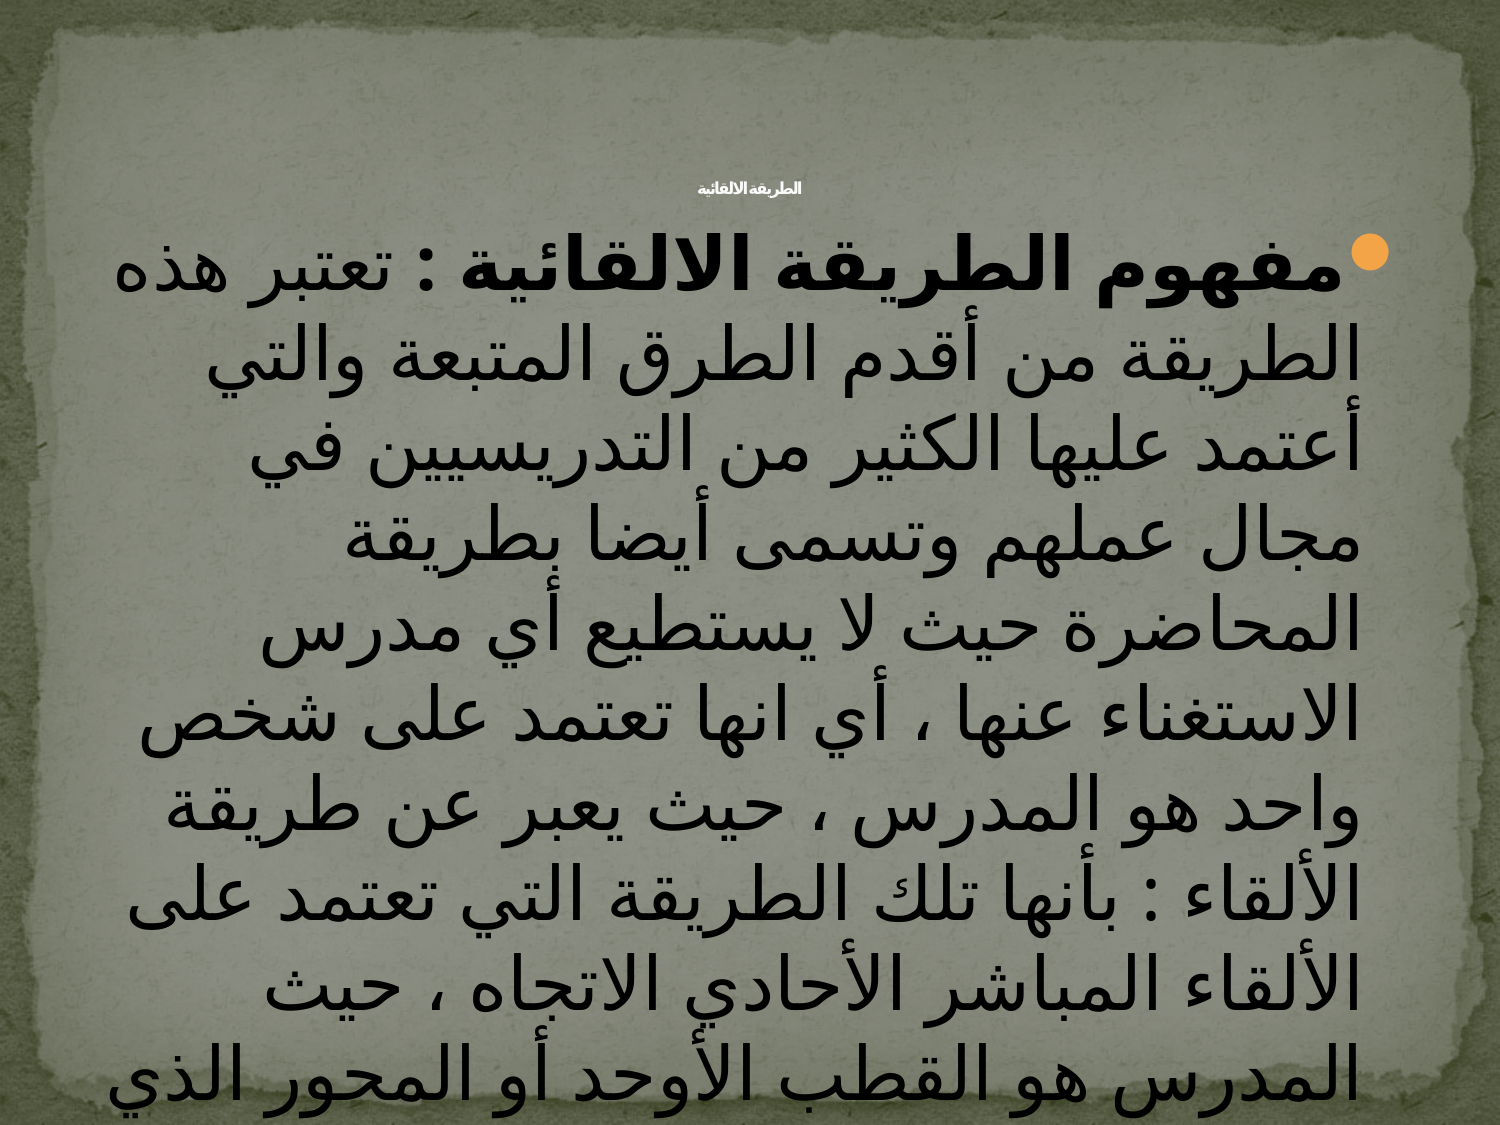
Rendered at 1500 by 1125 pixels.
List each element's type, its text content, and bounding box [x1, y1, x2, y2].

list مفهوم الطريقة الالقائية : تعتبر هذه الطريقة من أقدم الطرق المتبعة والتي أعتمد عليها الكثير من التدريسيين في مجال عملهم وتسمى أيضا بطريقة المحاضرة حيث لا يستطيع أي مدرس الاستغناء عنها ، أي انها تعتمد على شخص واحد هو المدرس ، حيث يعبر عن طريقة الألقاء : بأنها تلك الطريقة التي تعتمد على الألقاء المباشر الأحادي الاتجاه ، حيث المدرس هو القطب الأوحد أو المحور الذي يقع الدرس على عاتقه الدرس بدون اللجوء إلى الطلبة . [75, 225, 1425, 1071]
title الطريقة الالقائية [74, 24, 1425, 225]
